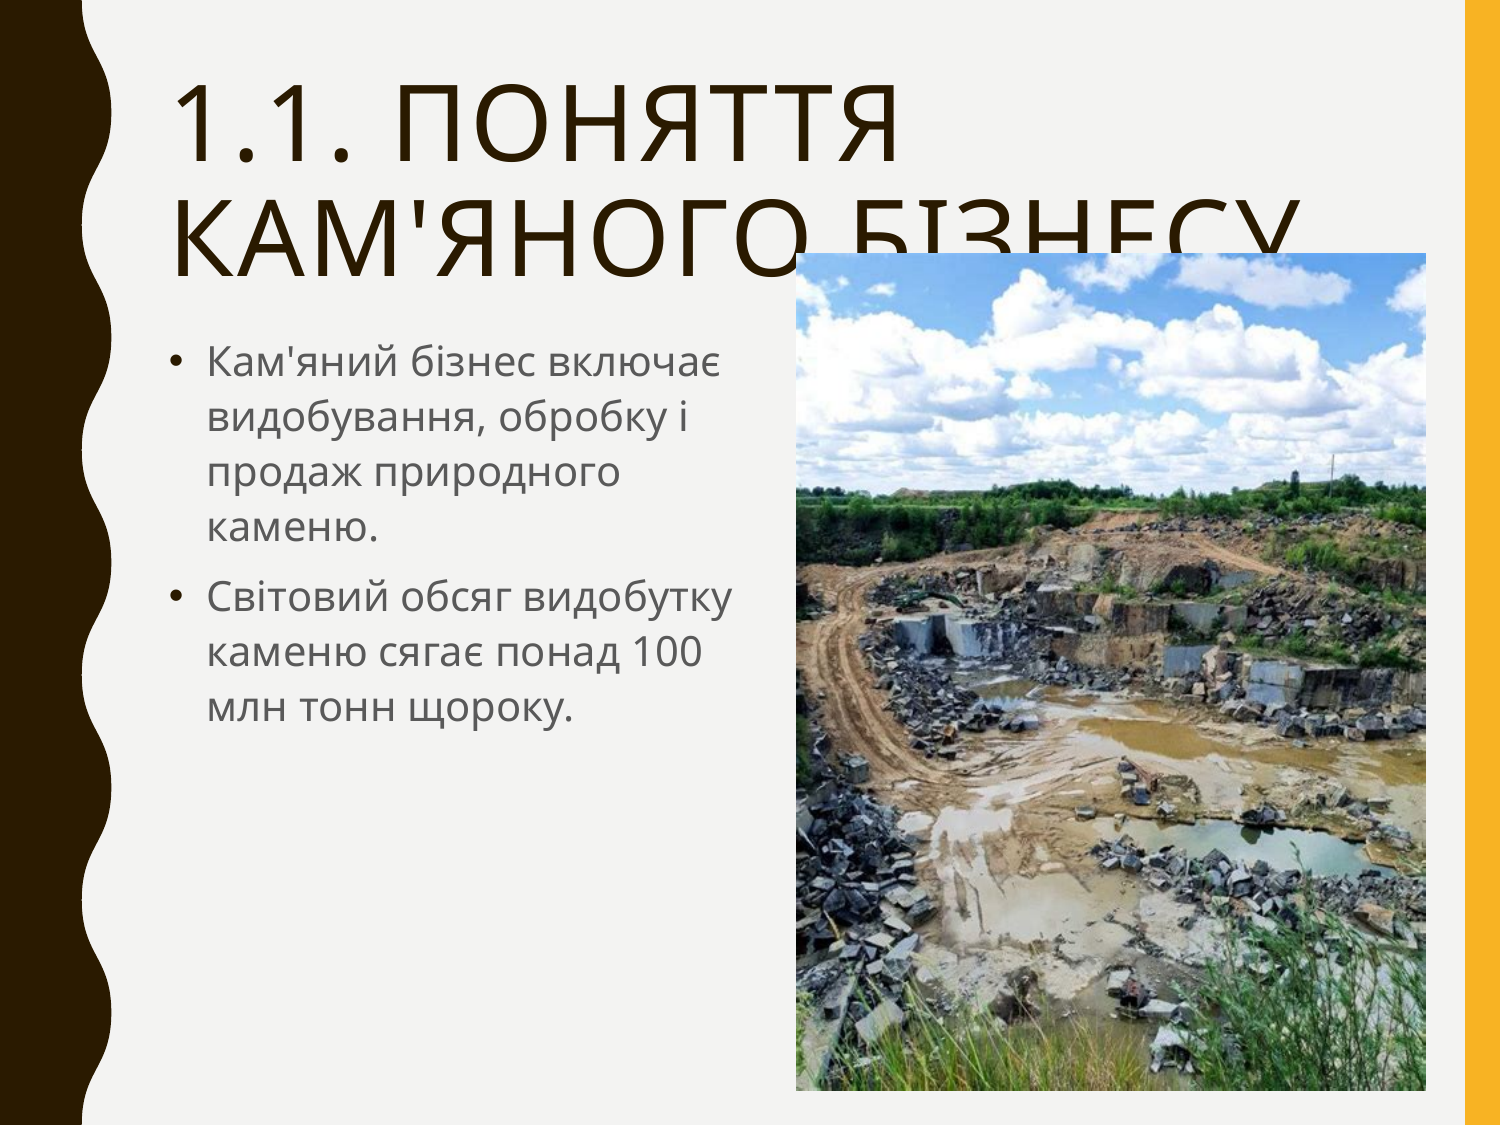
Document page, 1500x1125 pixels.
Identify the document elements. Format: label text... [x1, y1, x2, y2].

picture [796, 253, 1426, 1091]
list Кам'яний бізнес включає видобування, обробку і продаж природного каменю. Світовий обсяг видобутку каменю сягає понад 100 млн тонн щороку. [154, 322, 783, 965]
title 1.1. Поняття кам'яного бізнесу [154, 62, 1407, 308]
